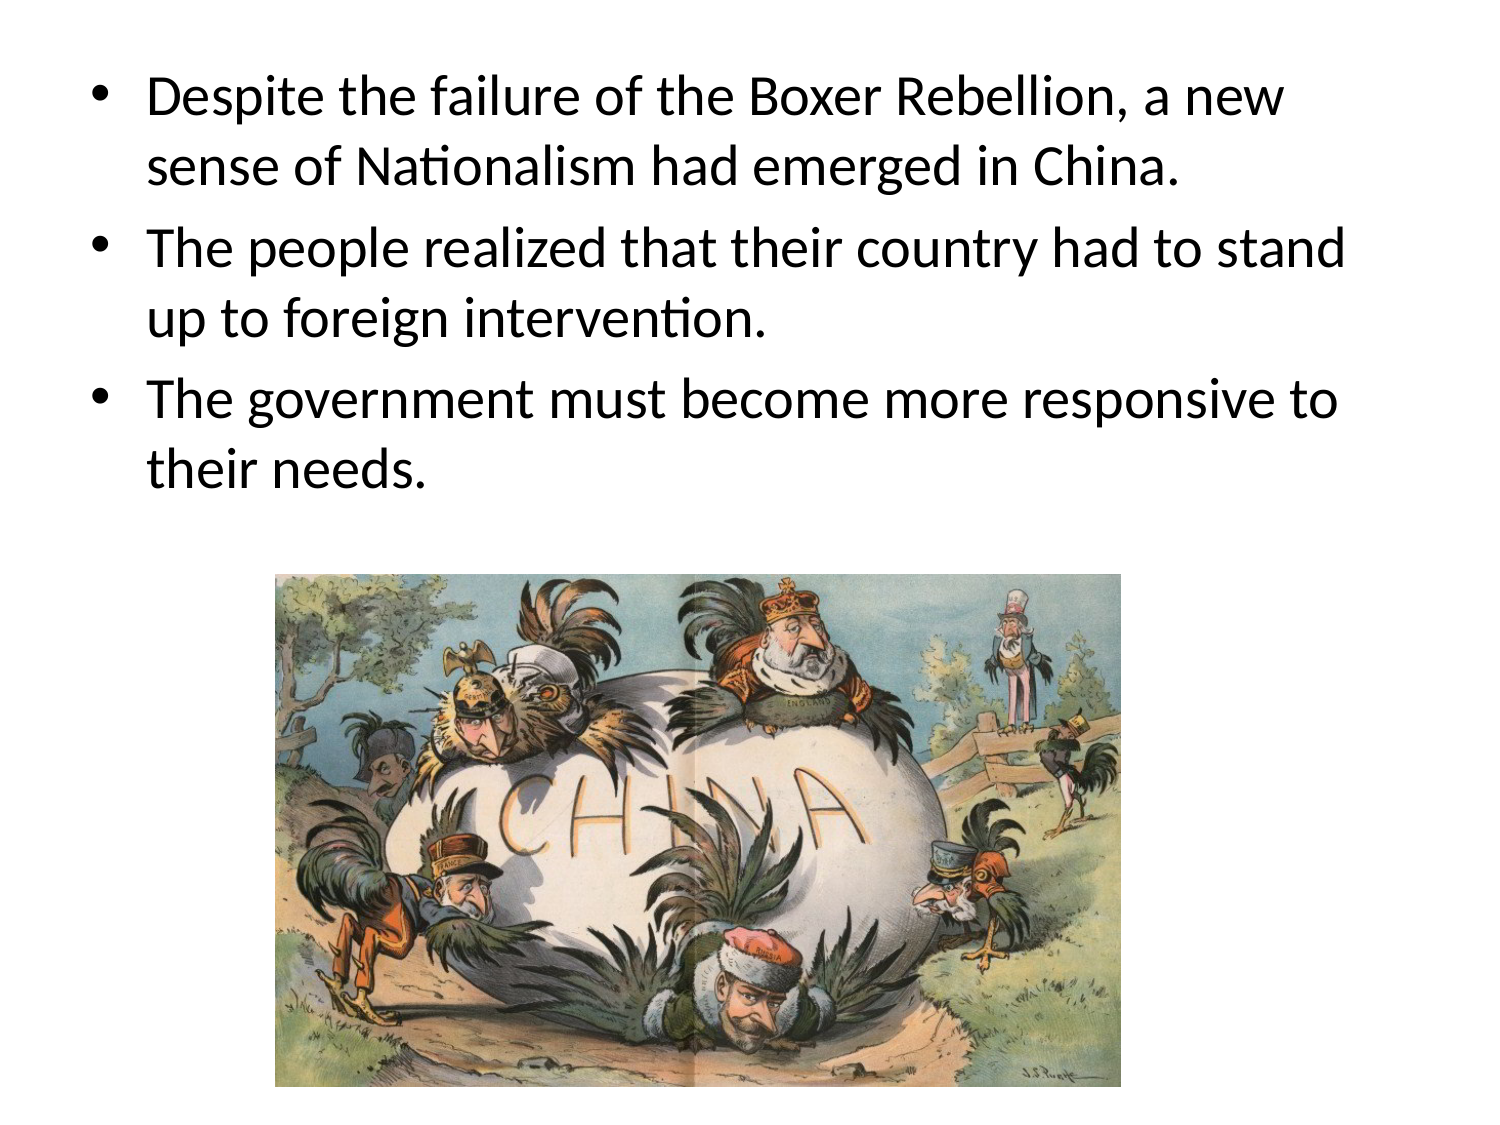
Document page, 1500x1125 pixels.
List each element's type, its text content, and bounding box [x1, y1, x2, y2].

list Despite the failure of the Boxer Rebellion, a new sense of Nationalism had emerged in China. The people realized that their country had to stand up to foreign intervention. The government must become more responsive to their needs. [75, 50, 1425, 1005]
picture [274, 574, 1121, 1087]
